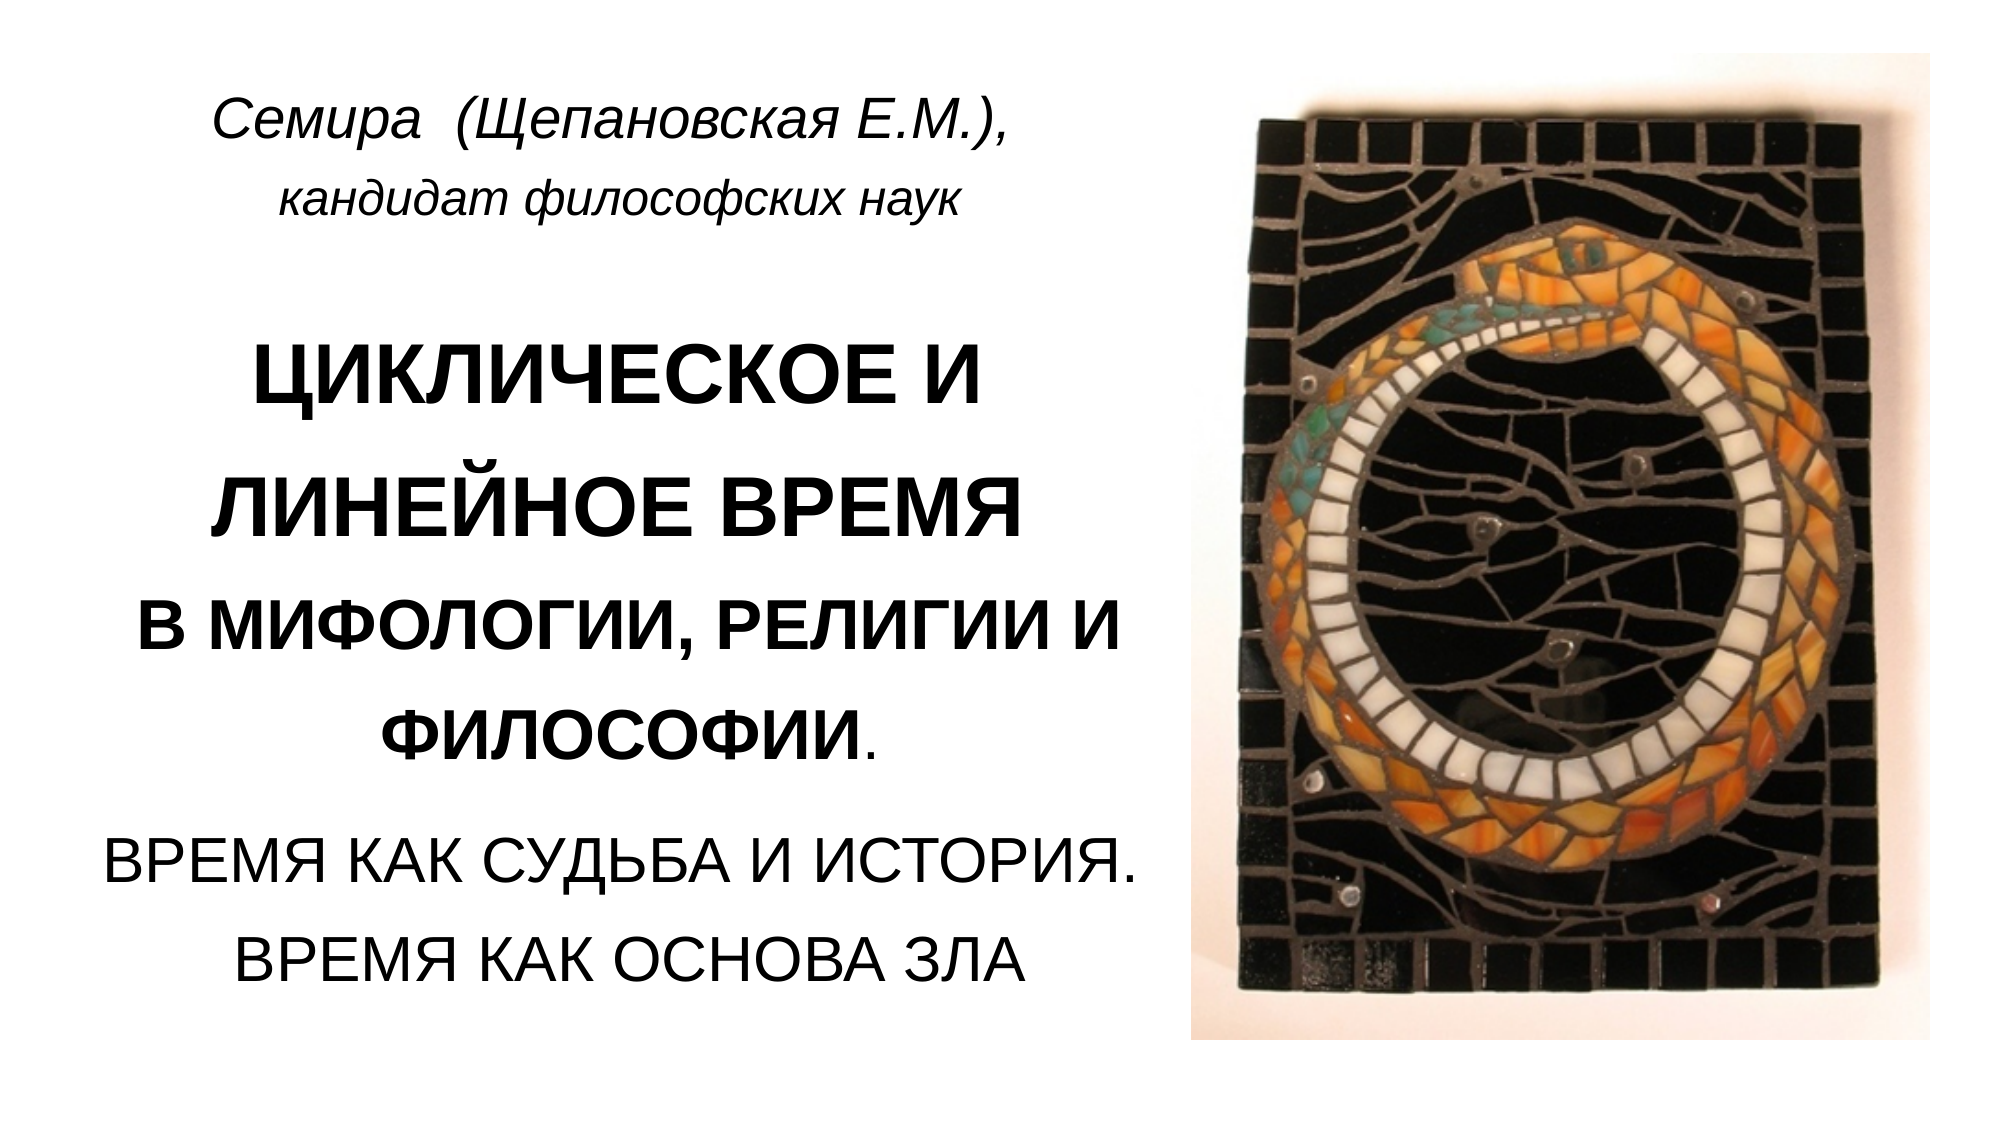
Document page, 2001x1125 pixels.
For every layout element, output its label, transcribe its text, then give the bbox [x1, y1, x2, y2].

subtitle Семира (Щепановская Е.М.), кандидат философских наук [143, 80, 1097, 252]
picture [1190, 53, 1930, 1040]
title ЦИКЛИЧЕСКОЕ И ЛИНЕЙНОЕ ВРЕМЯ В МИФОЛОГИИ, РЕЛИГИИ И ФИЛОСОФИИ. ВРЕМЯ КАК СУДЬБА И ИСТОРИЯ. ВРЕМЯ КАК ОСНОВА ЗЛА [68, 273, 1190, 1002]
